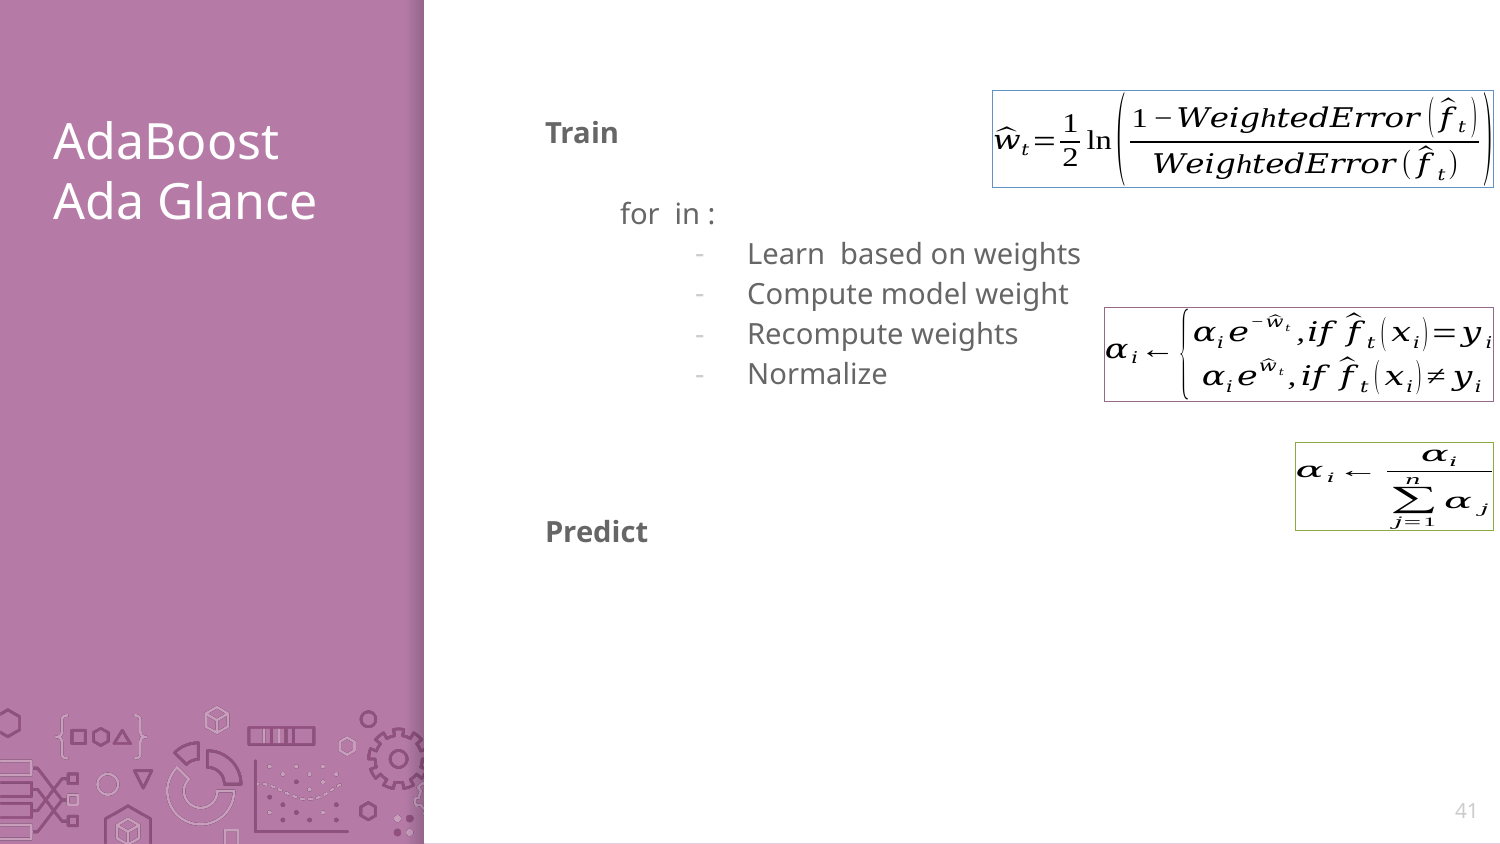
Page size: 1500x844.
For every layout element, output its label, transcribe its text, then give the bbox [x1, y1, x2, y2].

slide_number 41 [1403, 779, 1494, 844]
title AdaBoost Ada Glance [38, 94, 375, 748]
picture [0, 701, 424, 844]
